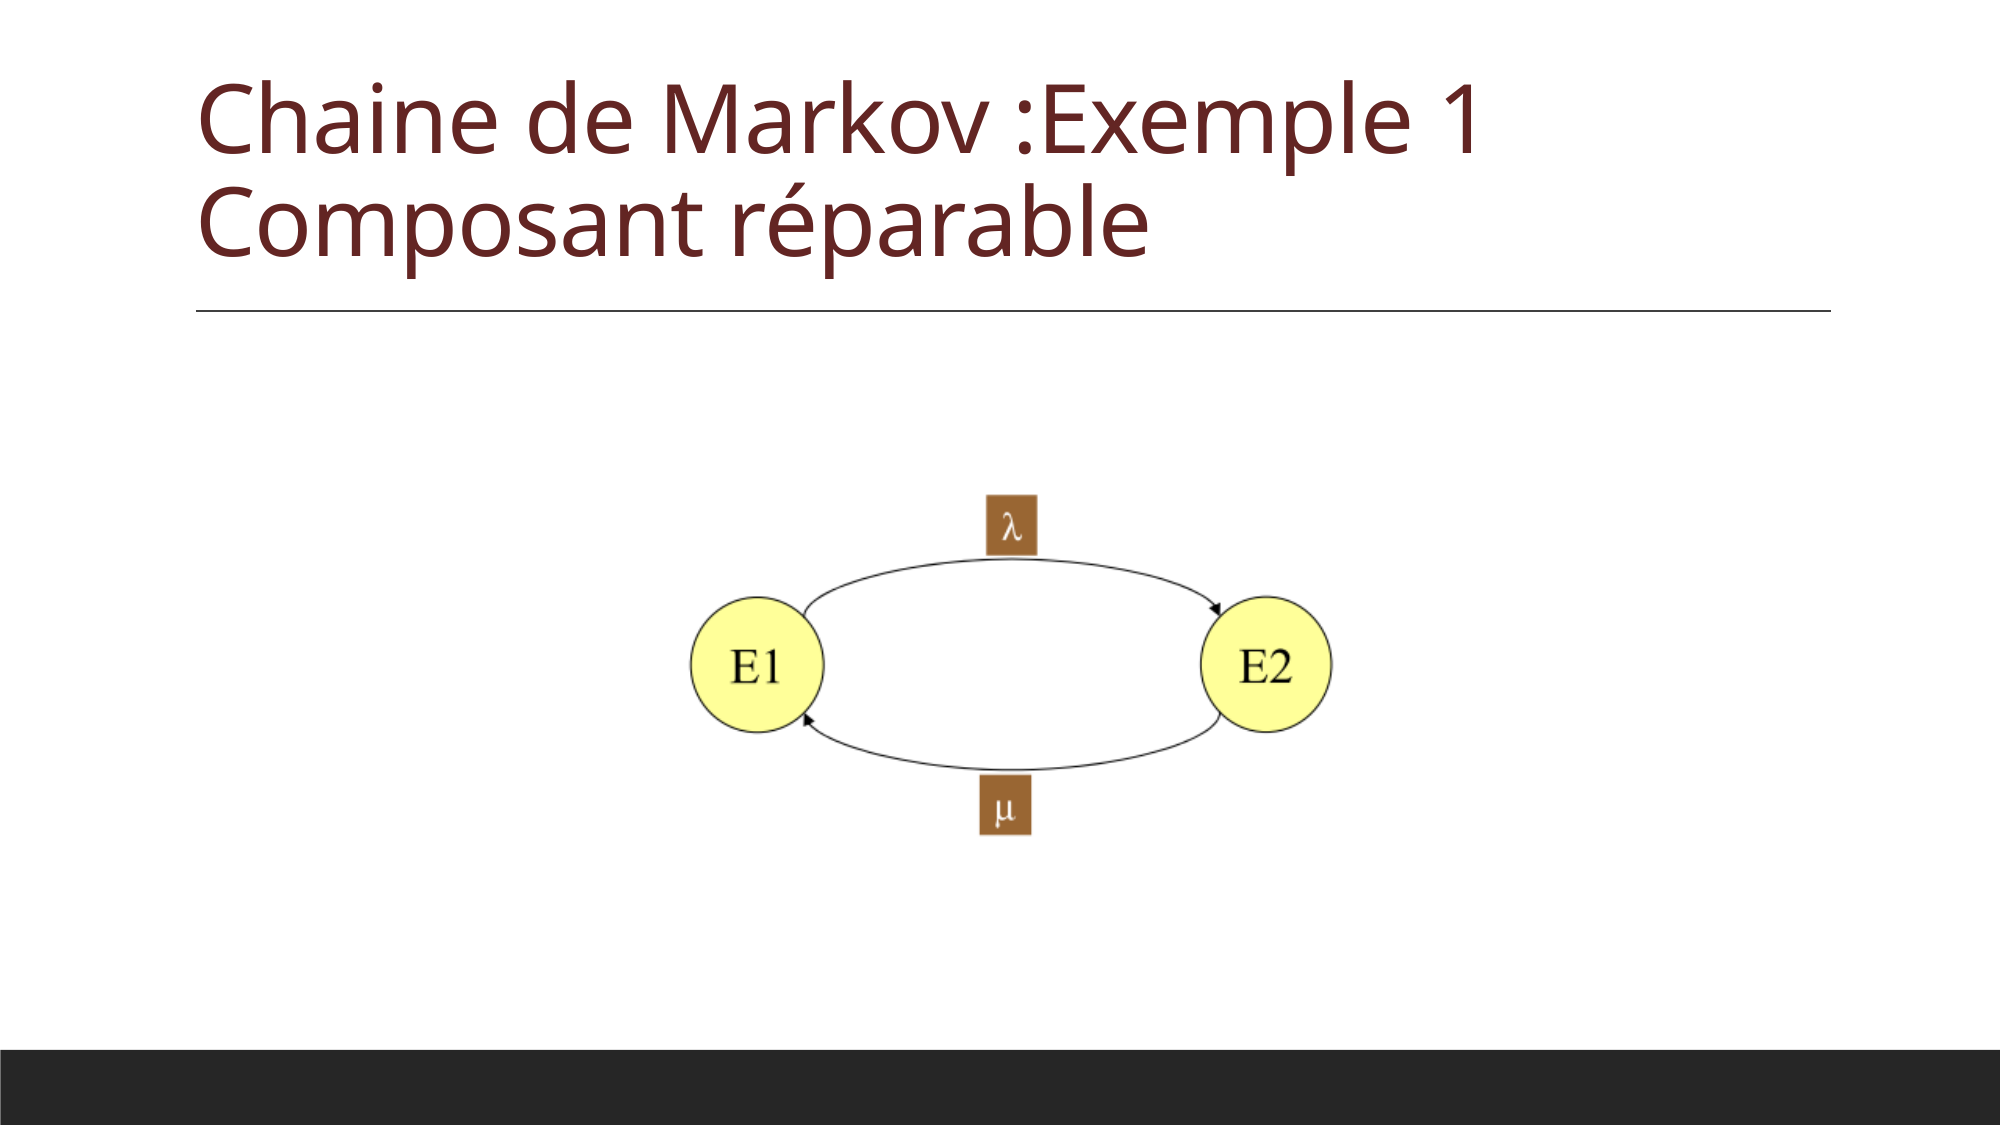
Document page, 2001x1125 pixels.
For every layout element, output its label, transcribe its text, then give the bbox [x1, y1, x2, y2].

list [600, 437, 1410, 872]
title Chaine de Markov :Exemple 1 Composant réparable [180, 47, 1830, 285]
